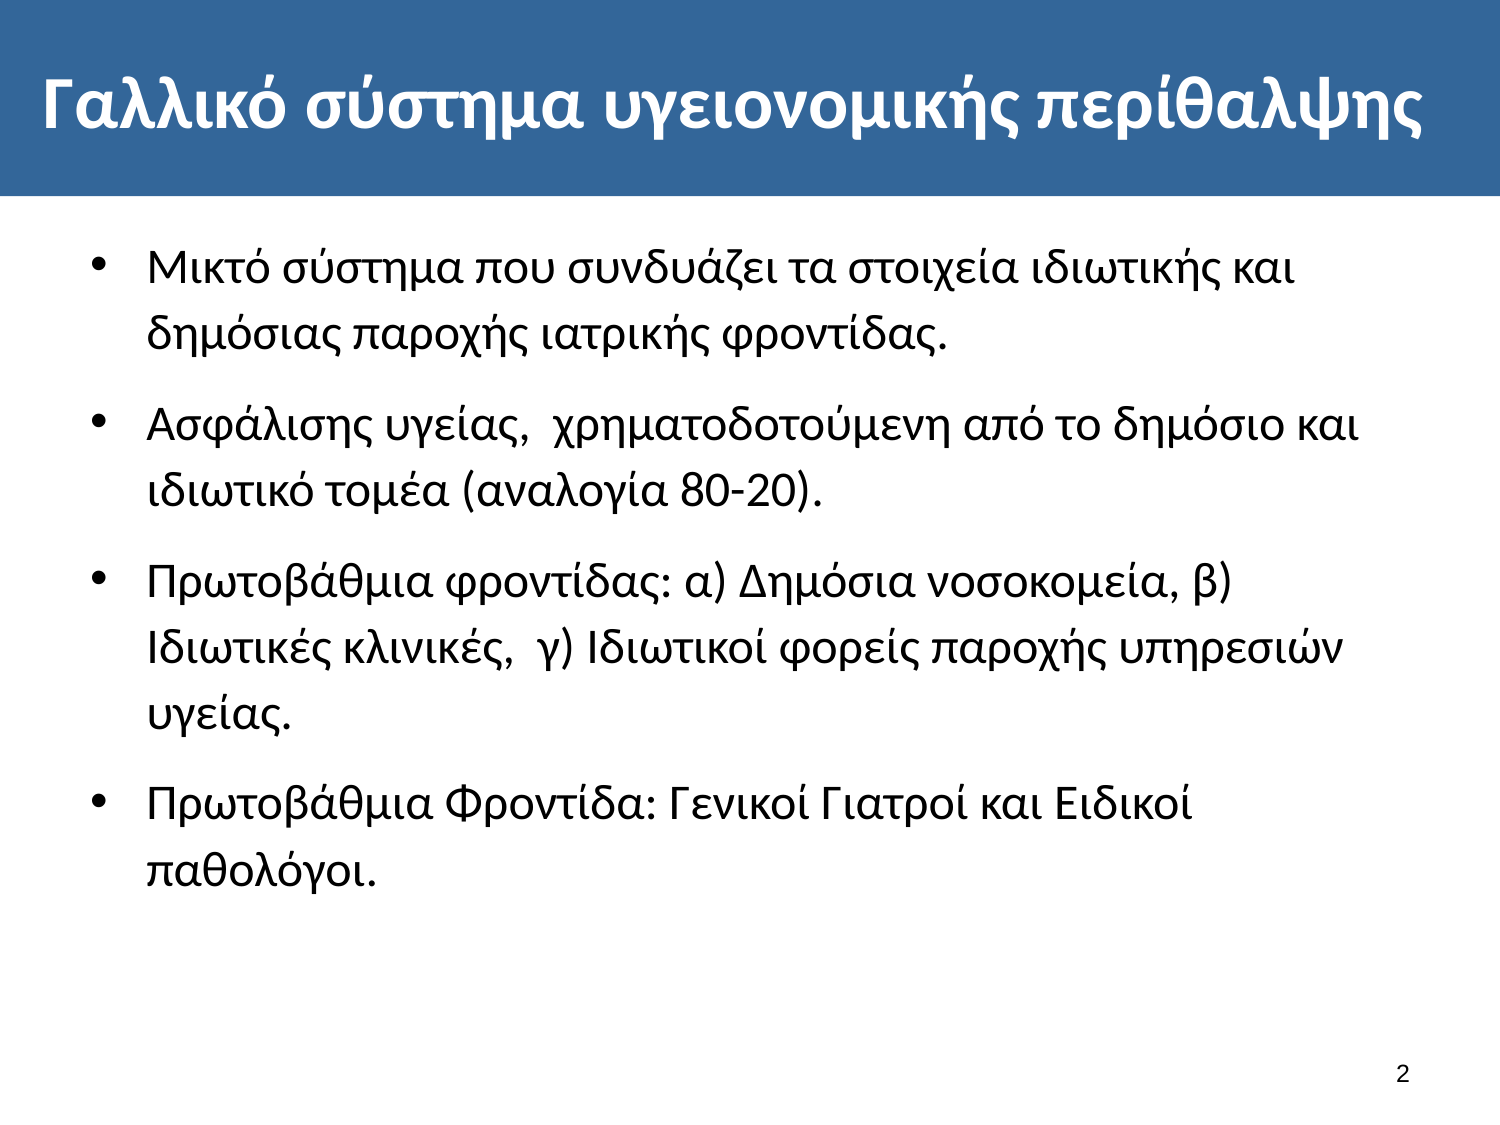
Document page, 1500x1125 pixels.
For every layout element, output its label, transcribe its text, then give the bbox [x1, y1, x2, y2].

list Μικτό σύστημα που συνδυάζει τα στοιχεία ιδιωτικής και δημόσιας παροχής ιατρικής φροντίδας. Ασφάλισης υγείας, χρηματοδοτούμενη από το δημόσιο και ιδιωτικό τομέα (αναλογία 80-20). Πρωτοβάθμια φροντίδας: α) Δημόσια νοσοκομεία, β) Ιδιωτικές κλινικές, γ) Ιδιωτικοί φορείς παροχής υπηρεσιών υγείας. Πρωτοβάθμια Φροντίδα: Γενικοί Γιατροί και Ειδικοί παθολόγοι. [75, 219, 1425, 1024]
slide_number 1 [1074, 1042, 1425, 1103]
title Γαλλικό σύστημα υγειονομικής περίθαλψης [0, 0, 1500, 197]
